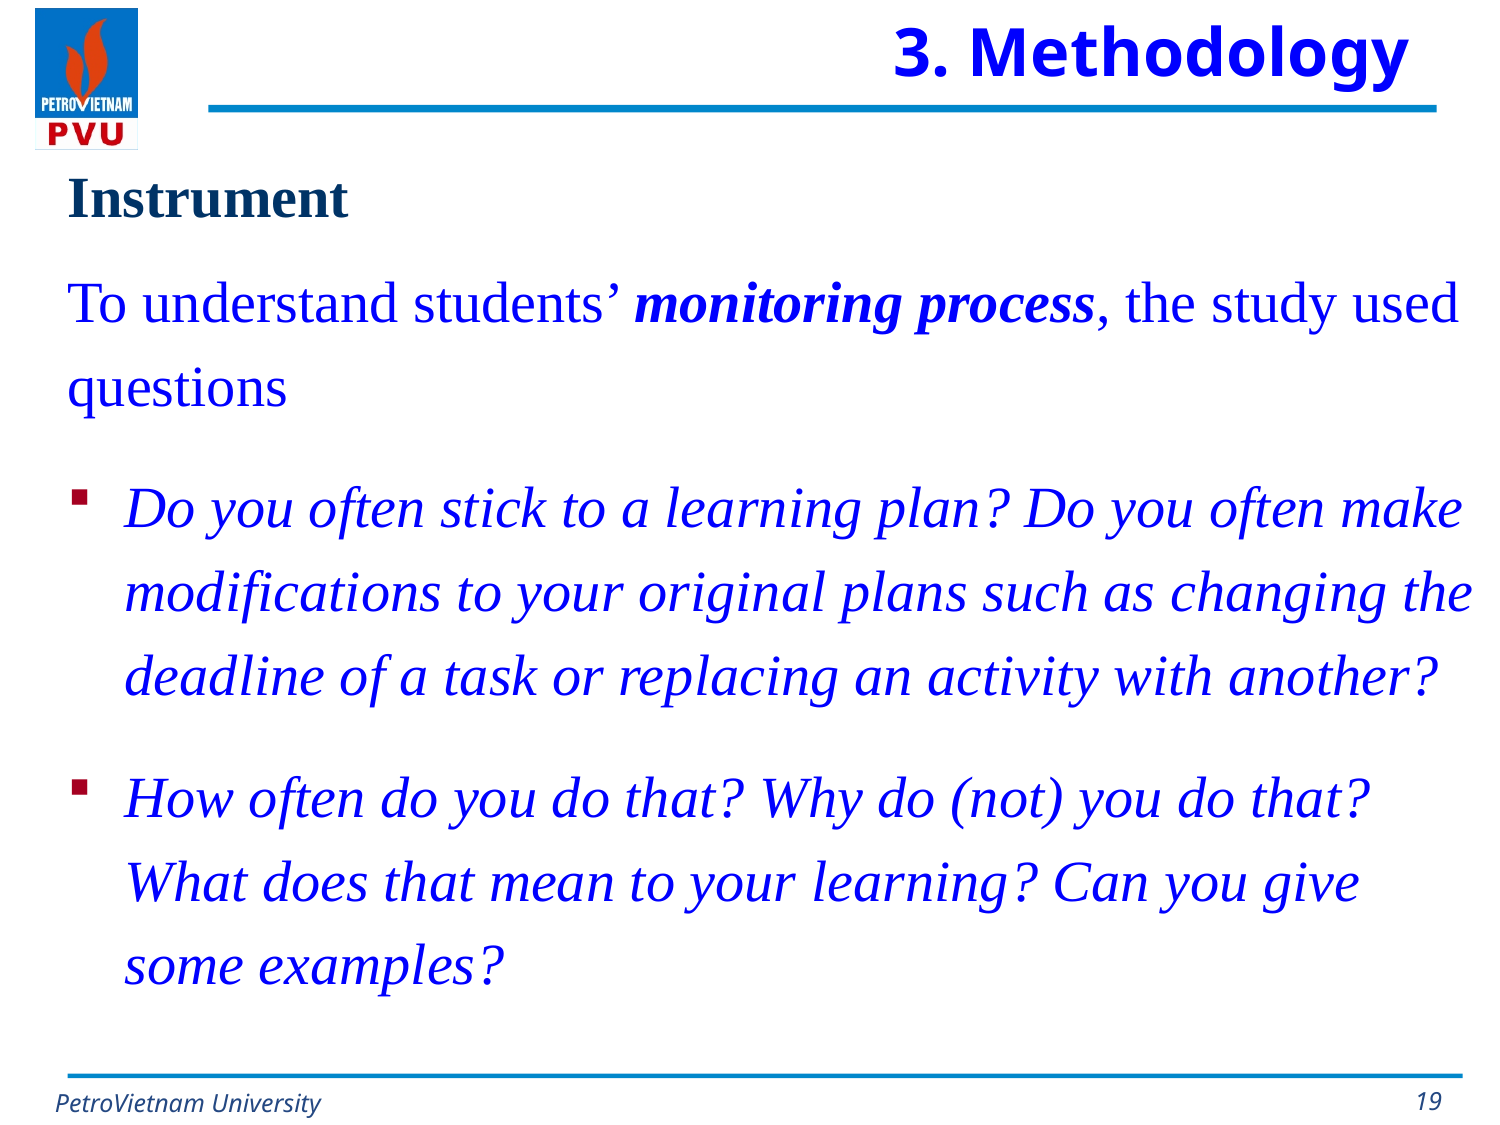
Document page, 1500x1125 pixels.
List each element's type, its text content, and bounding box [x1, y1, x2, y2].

title 3. Methodology [205, 0, 1425, 107]
slide_number 19 [1337, 1079, 1457, 1125]
picture [35, 8, 138, 150]
list Instrument To understand students’ monitoring process, the study used questions Do you often stick to a learning plan? Do you often make modifications to your original plans such as changing the deadline of a task or replacing an activity with another? How often do you do that? Why do (not) you do that? What does that mean to your learning? Can you give some examples? [67, 137, 1488, 1063]
